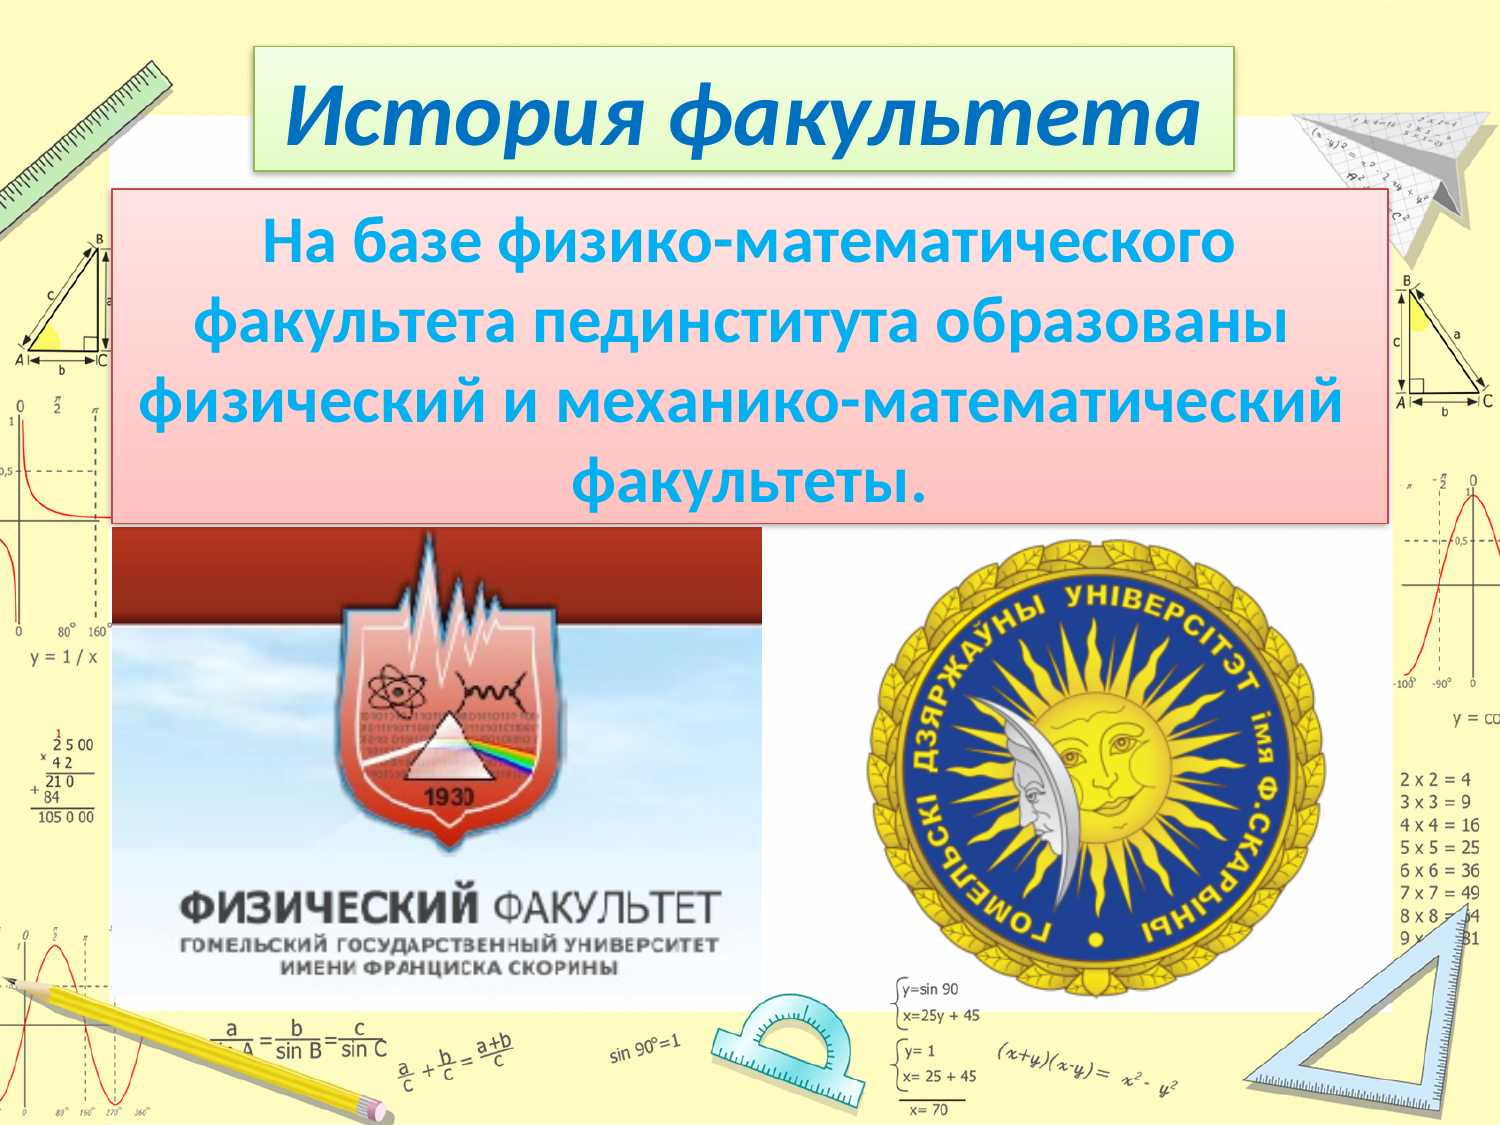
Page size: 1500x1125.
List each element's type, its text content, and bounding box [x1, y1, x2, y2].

picture [0, 0, 1500, 1125]
text_box На базе физико-математического факультета пединститута образованы физический и механико-математический факультеты. [111, 188, 1389, 524]
text_box История факультета [253, 46, 1235, 172]
